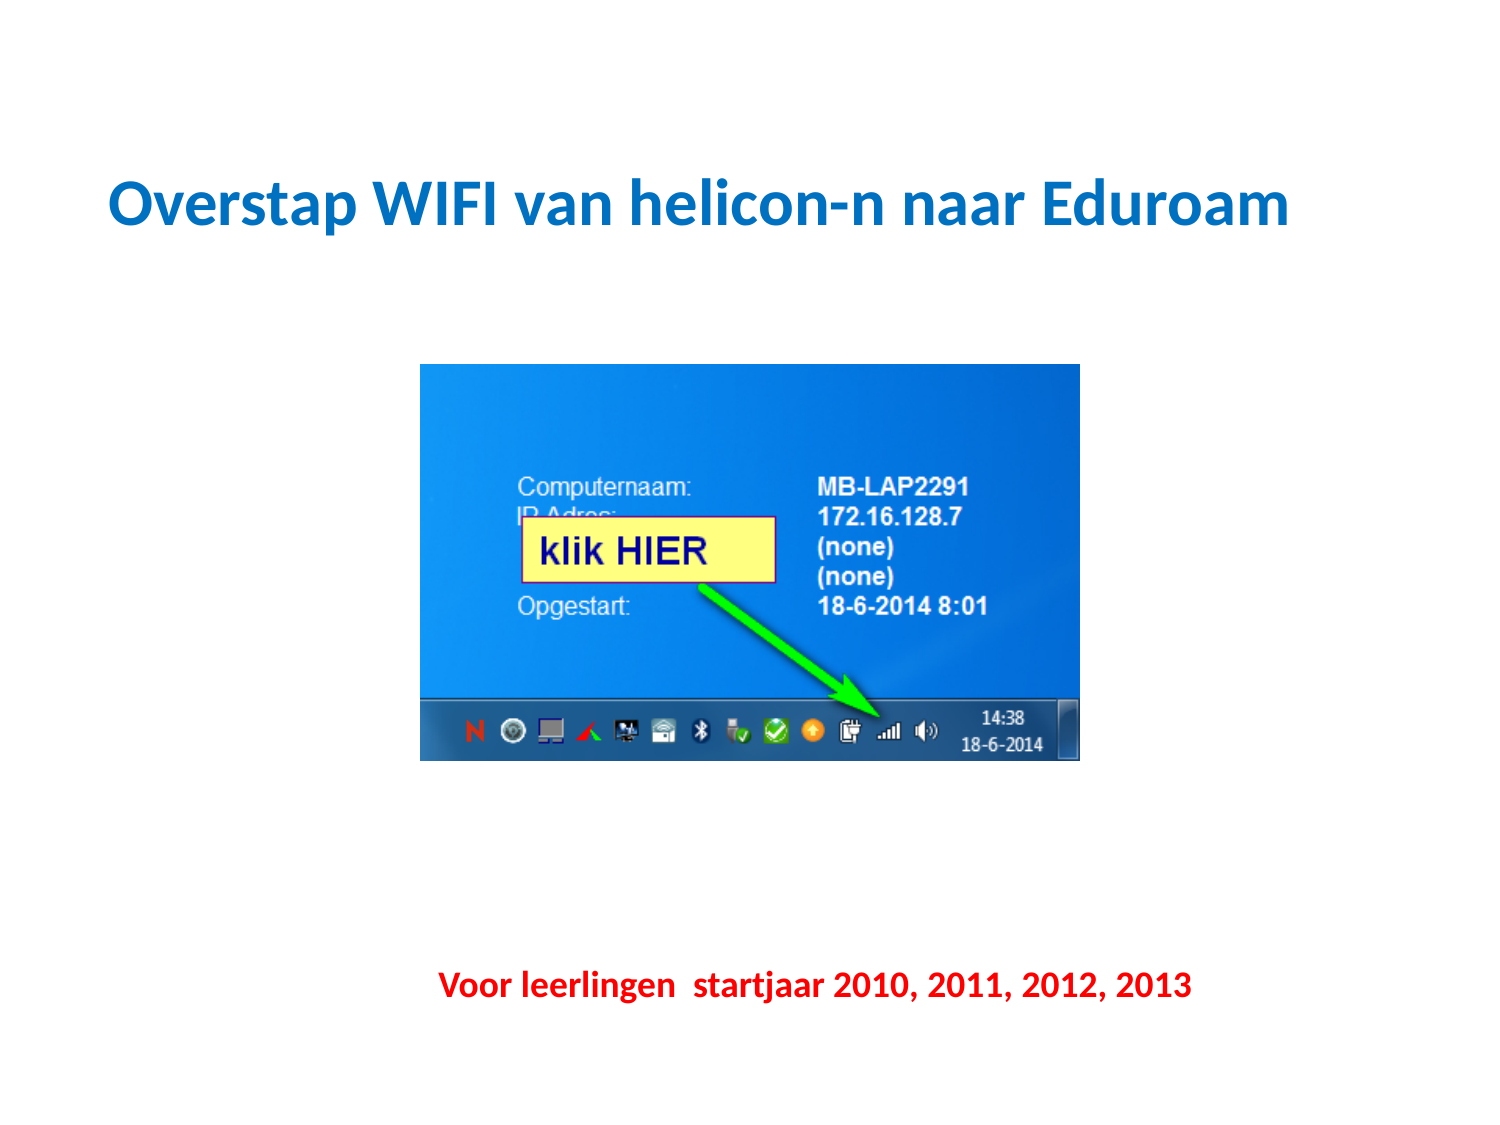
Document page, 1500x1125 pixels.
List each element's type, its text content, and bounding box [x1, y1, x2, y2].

picture [420, 364, 1080, 761]
text_box Voor leerlingen startjaar 2010, 2011, 2012, 2013 [423, 952, 1208, 1012]
text_box Overstap WIFI van helicon-n naar Eduroam [93, 151, 1307, 247]
